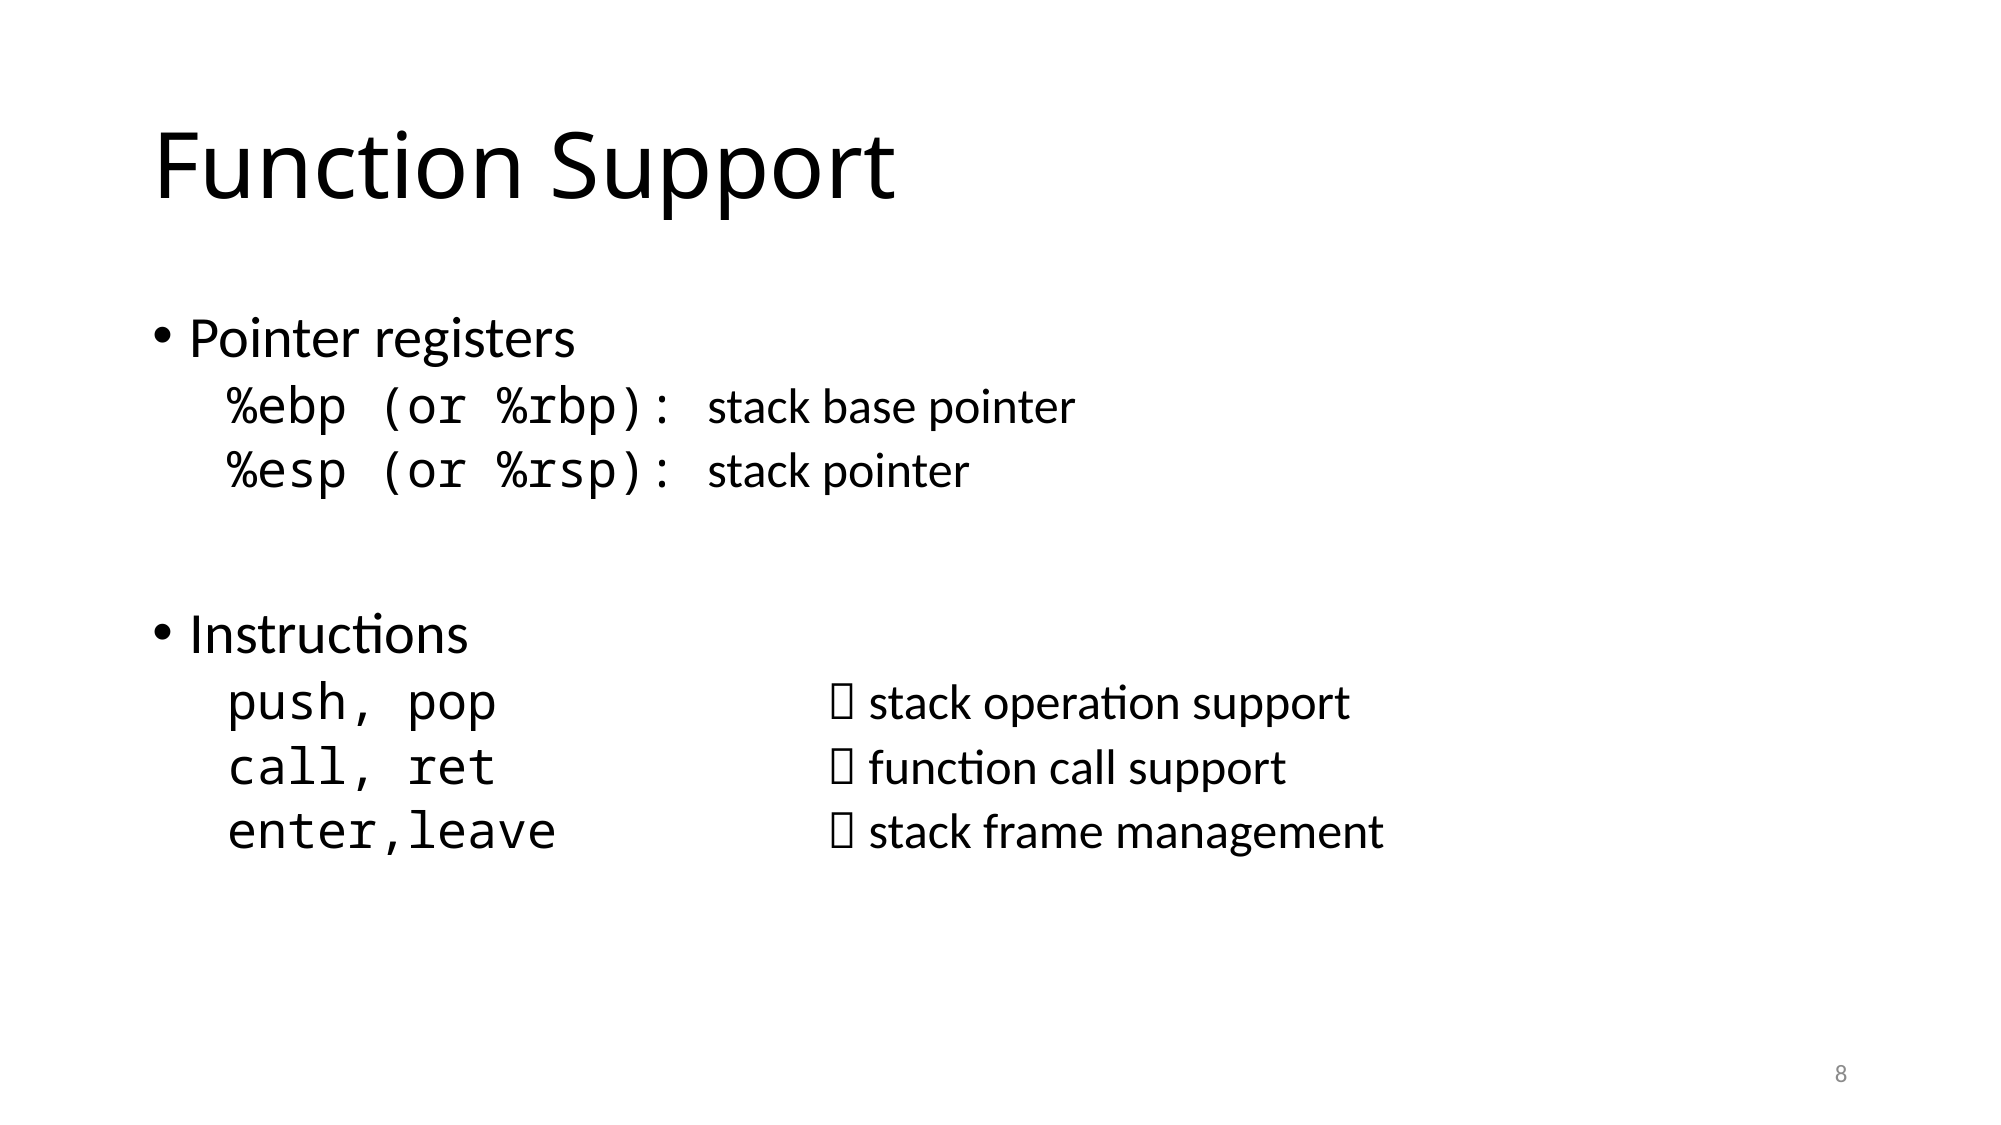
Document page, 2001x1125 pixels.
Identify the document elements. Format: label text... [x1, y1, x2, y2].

slide_number 8 [1412, 1042, 1863, 1103]
title Function Support [137, 59, 1863, 278]
list Pointer registers %ebp (or %rbp): stack base pointer %esp (or %rsp): stack pointer Instructions push, pop  stack operation support call, ret  function call support enter,leave  stack frame management [137, 299, 1863, 1014]
